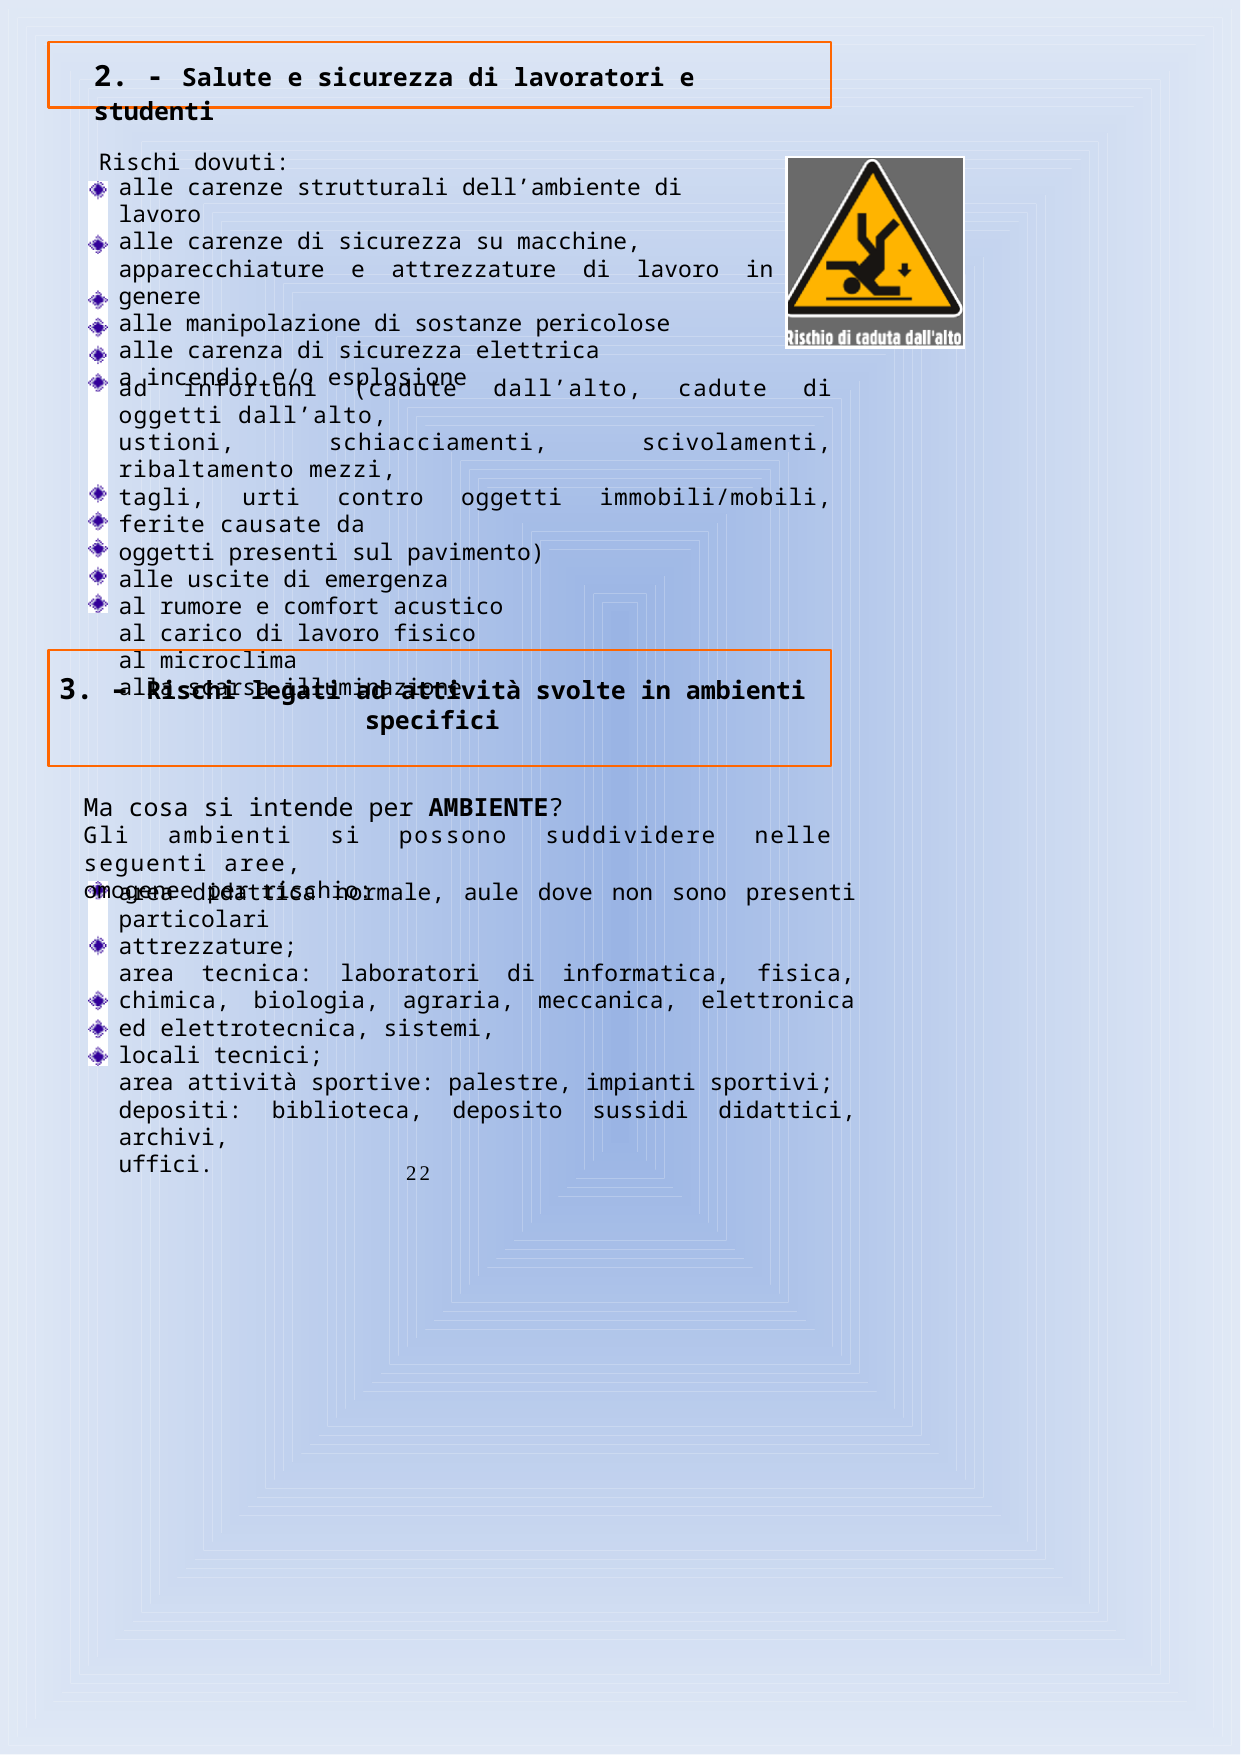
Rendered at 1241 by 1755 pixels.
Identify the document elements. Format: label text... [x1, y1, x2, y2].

list Ma cosa si intende per AMBIENTE? Gli ambienti si possono suddividere nelle seguenti aree, omogenee per rischio: [46, 768, 834, 878]
list area didattica normale, aule dove non sono presenti particolari attrezzature; area tecnica: laboratori di informatica, fisica, chimica, biologia, agraria, meccanica, elettronica ed elettrotecnica, sistemi, locali tecnici; area attività sportive: palestre, impianti sportivi; depositi: biblioteca, deposito sussidi didattici, archivi, uffici. [118, 878, 857, 1164]
picture [785, 156, 965, 349]
list Rischi dovuti: [46, 110, 551, 173]
list ad infortuni (cadute dall’alto, cadute di oggetti dall’alto, ustioni, schiacciamenti, scivolamenti, ribaltamento mezzi, tagli, urti contro oggetti immobili/mobili, ferite causate da oggetti presenti sul pavimento) alle uscite di emergenza al rumore e comfort acustico al carico di lavoro fisico al microclima alla scarsa illuminazione [118, 373, 834, 648]
picture [88, 181, 108, 613]
list 2. - Salute e sicurezza di lavoratori e studenti [48, 42, 832, 108]
list alle carenze strutturali dell’ambiente di lavoro alle carenze di sicurezza su macchine, apparecchiature e attrezzature di lavoro in genere alle manipolazione di sostanze pericolose alle carenza di sicurezza elettrica a incendio e/o esplosione [118, 172, 774, 373]
picture [88, 881, 108, 1067]
list 22 [406, 1163, 448, 1188]
list 3. – Rischi legati ad attività svolte in ambienti specifici [48, 650, 832, 767]
